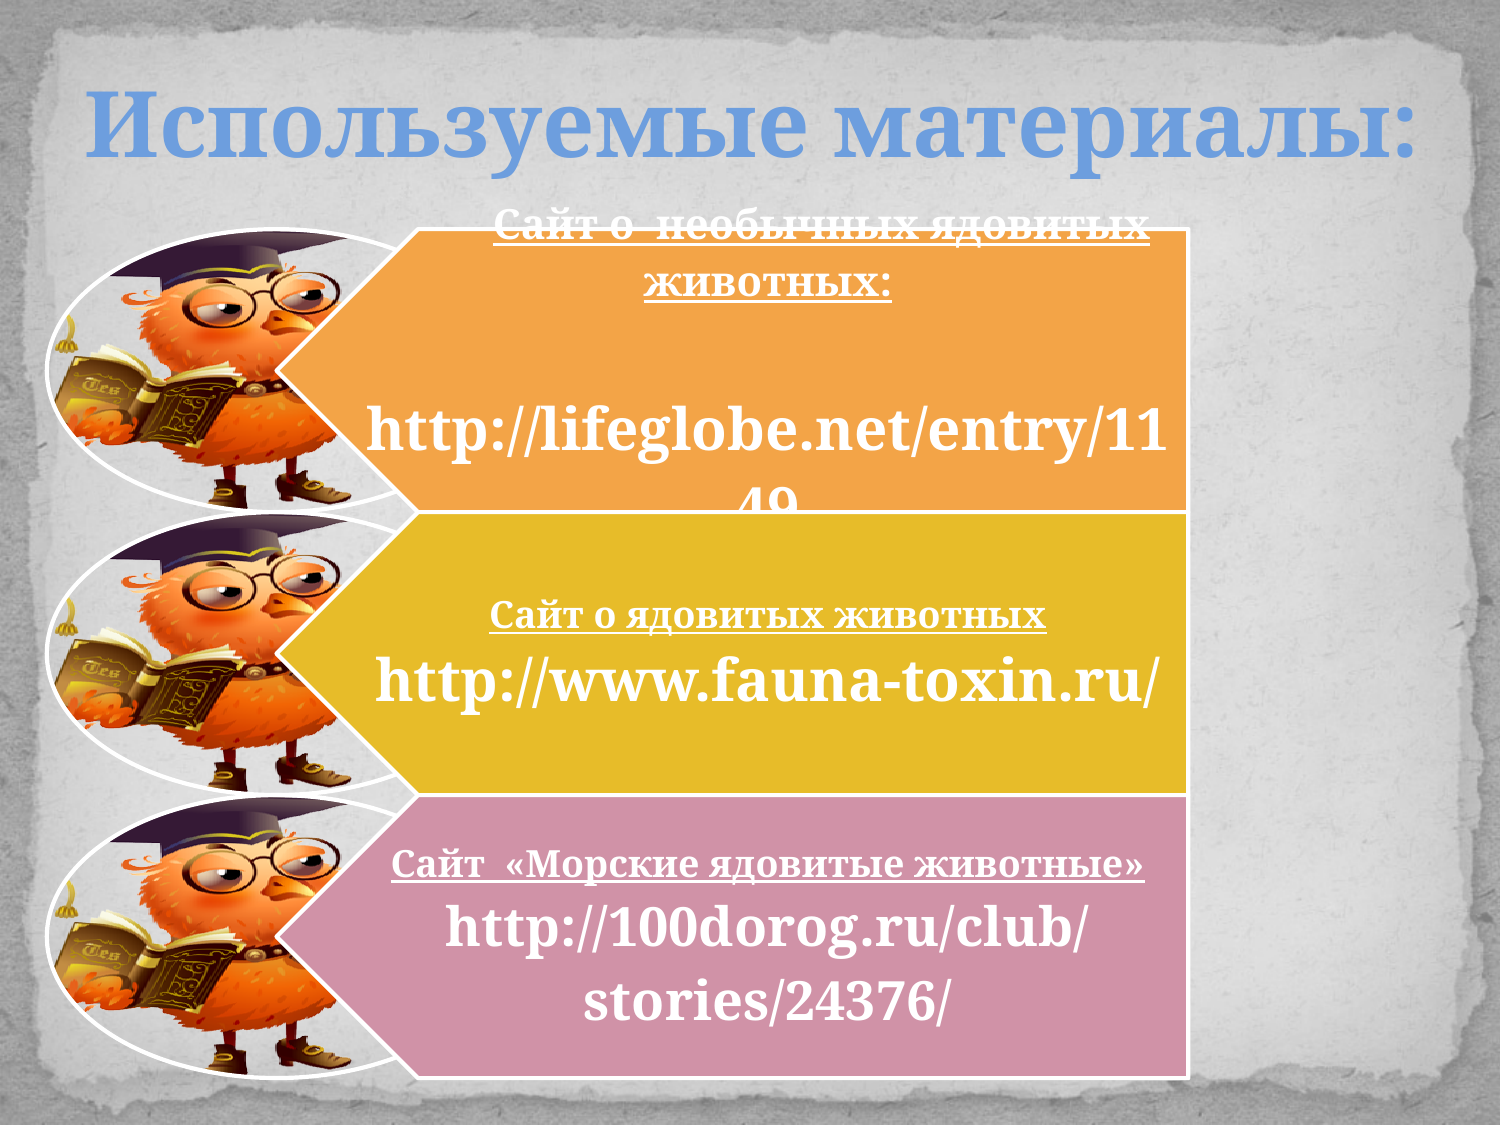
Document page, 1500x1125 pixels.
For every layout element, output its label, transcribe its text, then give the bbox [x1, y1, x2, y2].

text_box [46, 228, 1419, 1079]
text_box Используемые материалы: [69, 58, 1436, 184]
